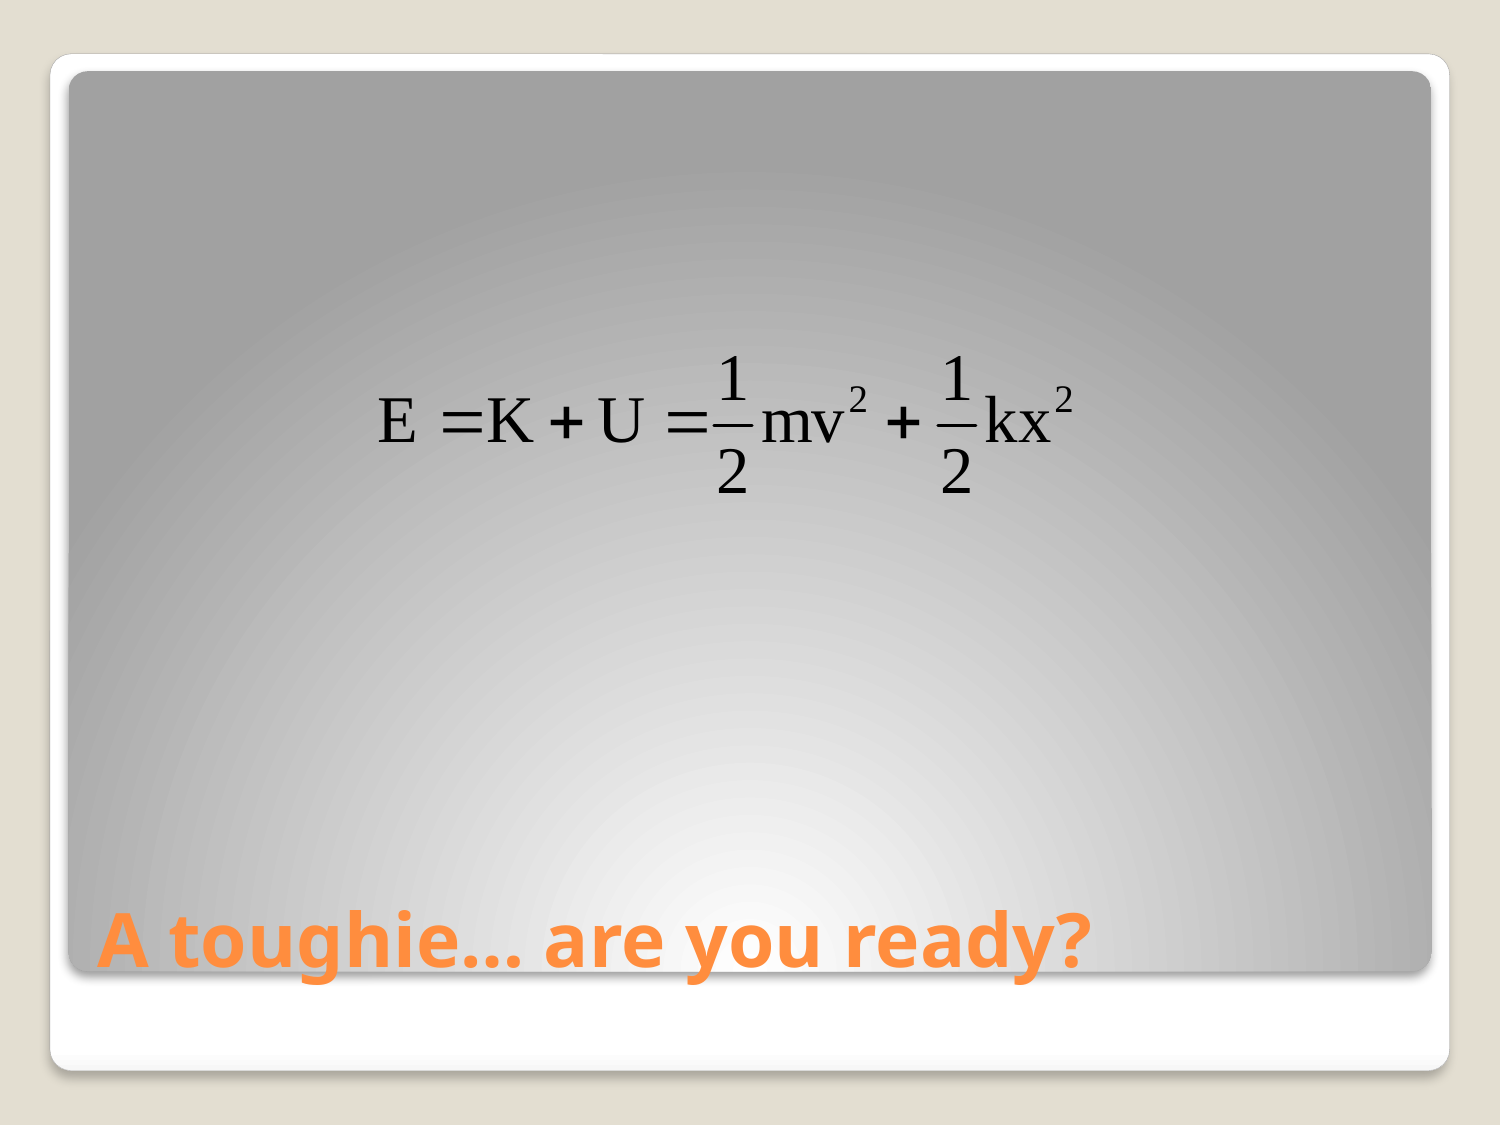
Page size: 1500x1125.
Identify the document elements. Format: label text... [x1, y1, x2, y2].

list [369, 341, 1081, 504]
title A toughie… are you ready? [82, 817, 1425, 990]
